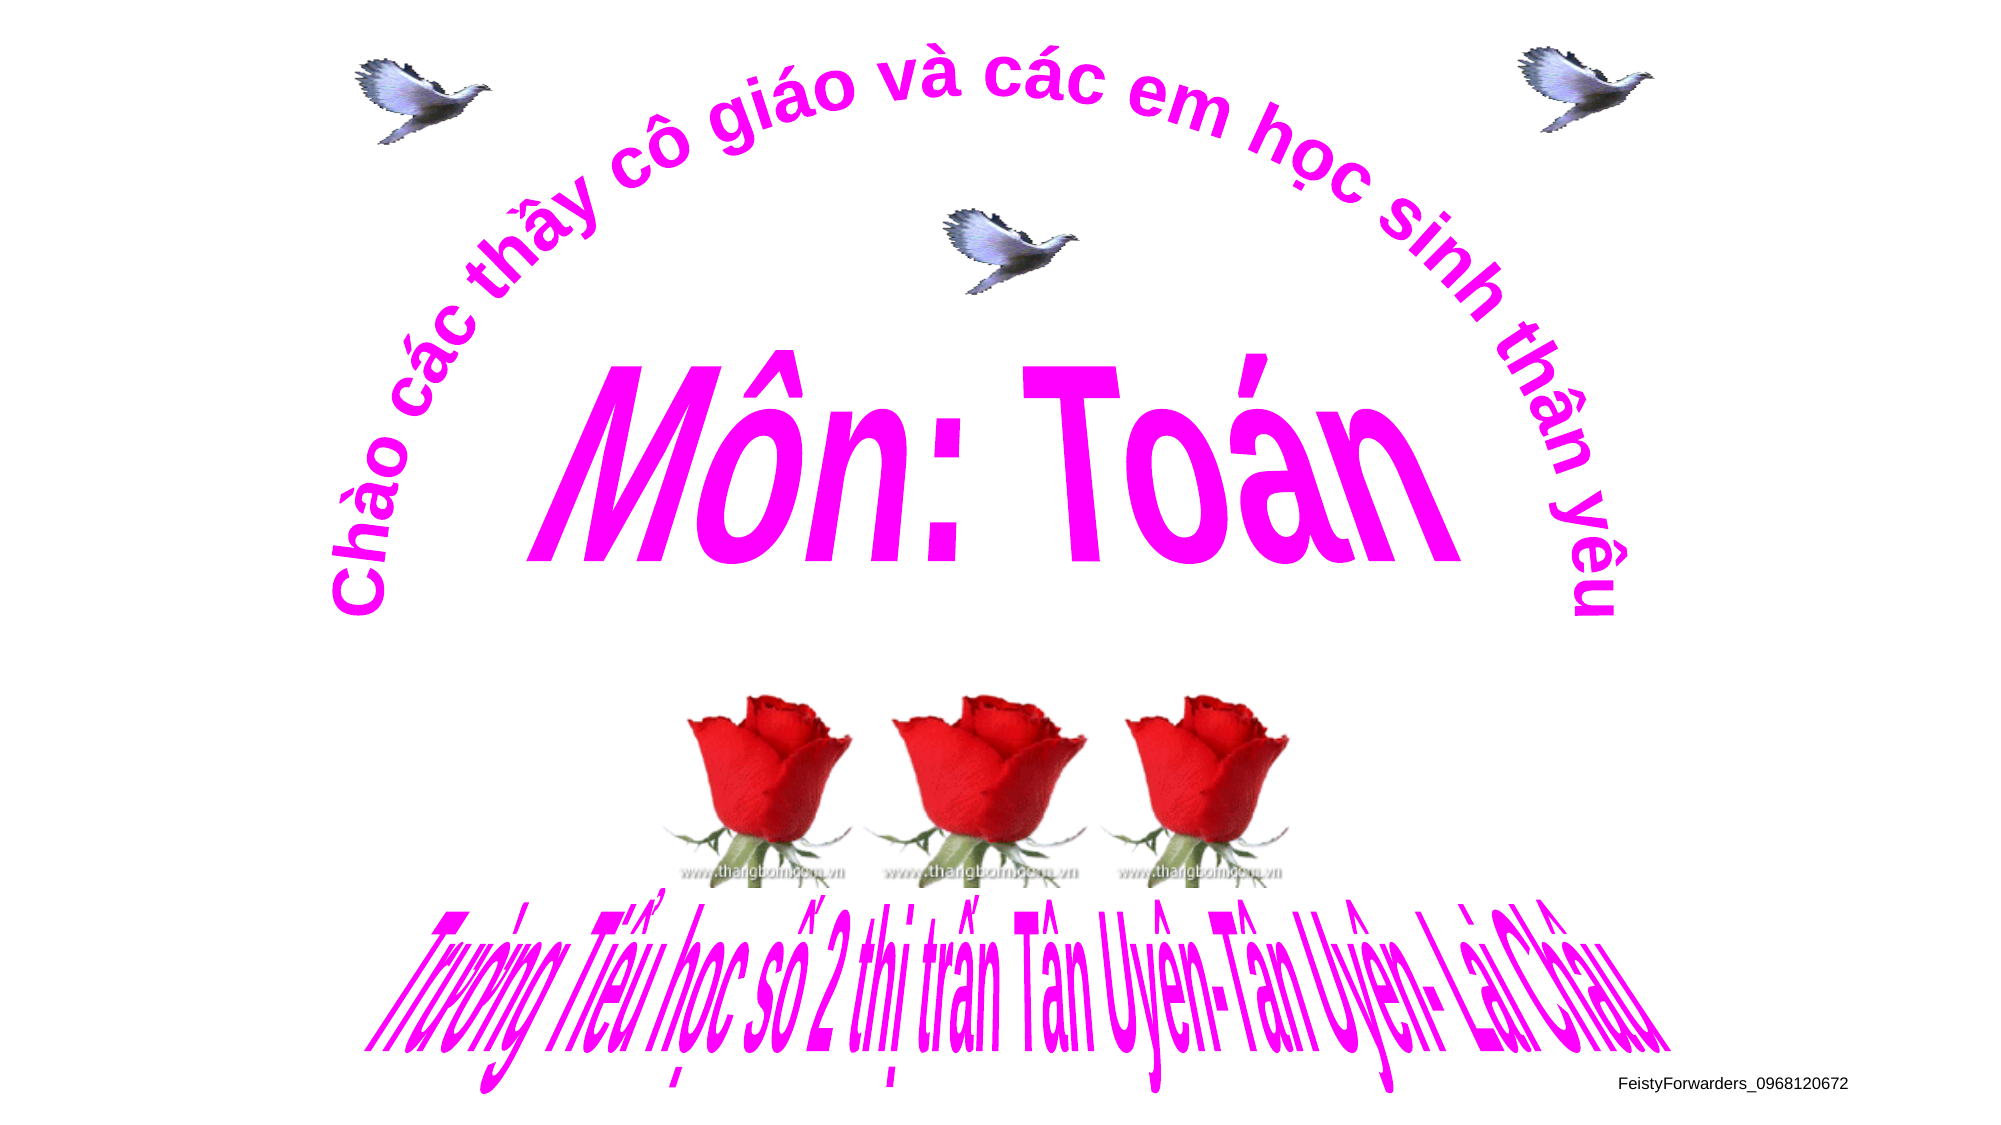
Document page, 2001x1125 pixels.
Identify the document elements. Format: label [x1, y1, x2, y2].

picture [312, 49, 588, 150]
picture [662, 687, 1301, 888]
picture [1474, 37, 1751, 138]
picture [899, 199, 1175, 300]
